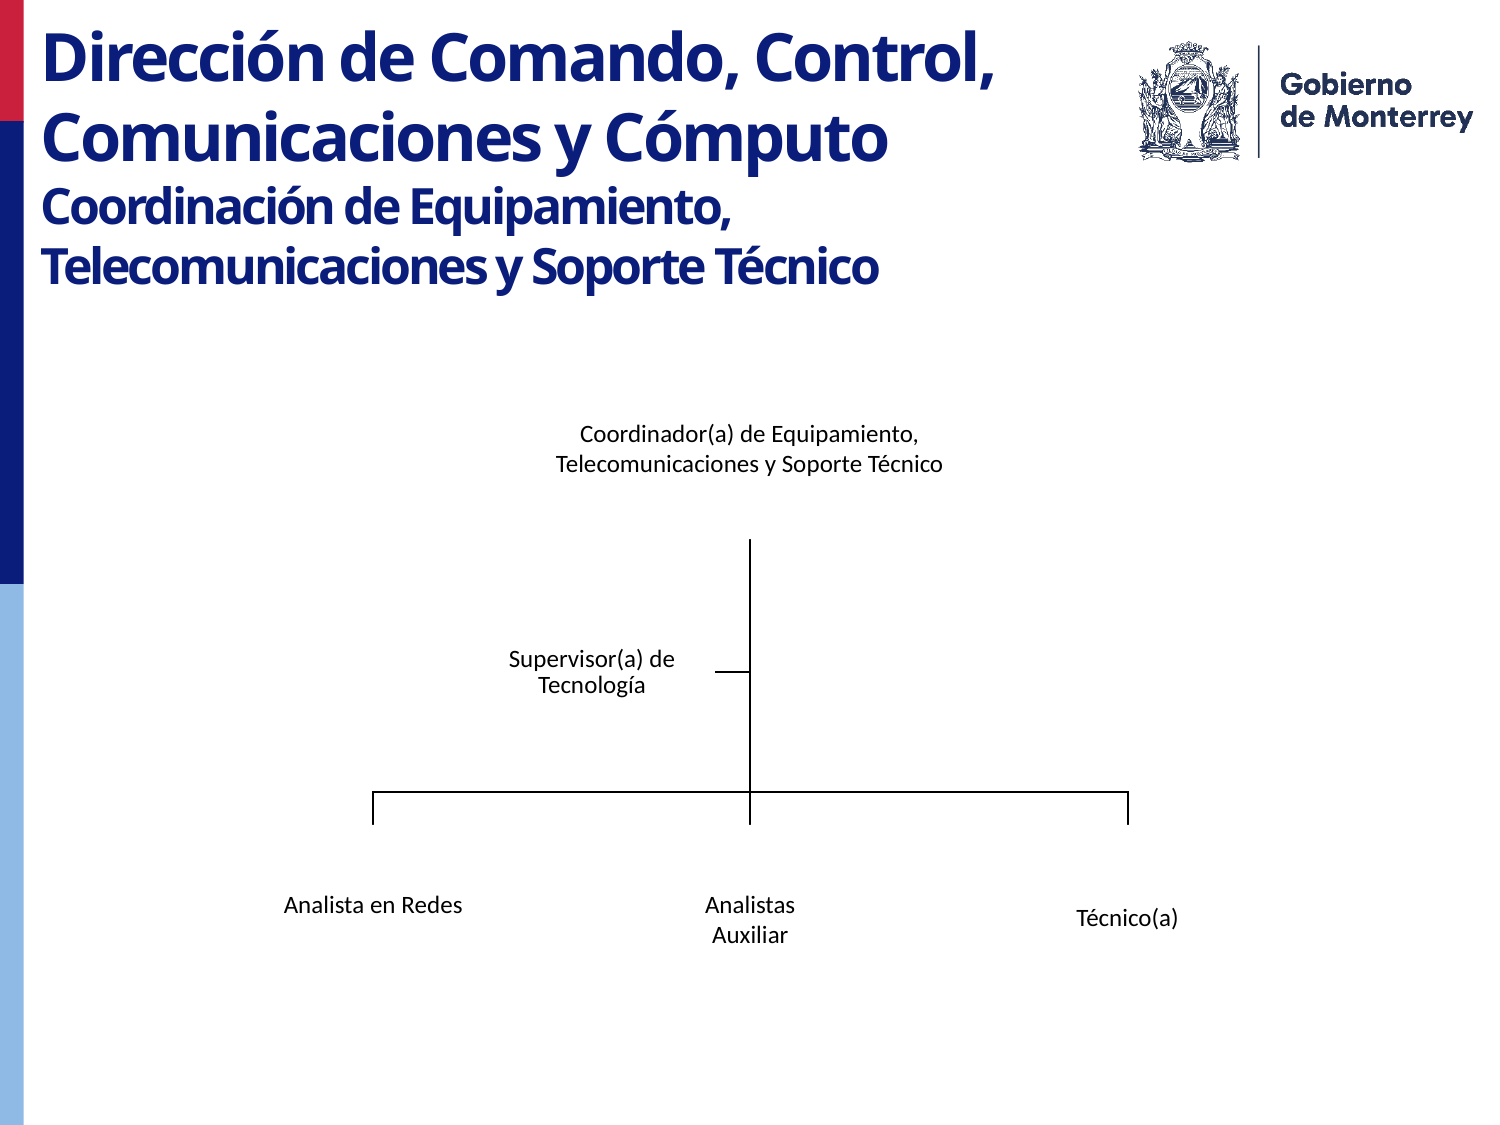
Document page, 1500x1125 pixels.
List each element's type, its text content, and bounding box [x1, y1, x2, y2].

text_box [160, 356, 1343, 1013]
picture [1189, 30, 1483, 173]
text_box Dirección de Comando, Control, Comunicaciones y Cómputo Coordinación de Equipamiento, Telecomunicaciones y Soporte Técnico [26, 7, 1189, 302]
